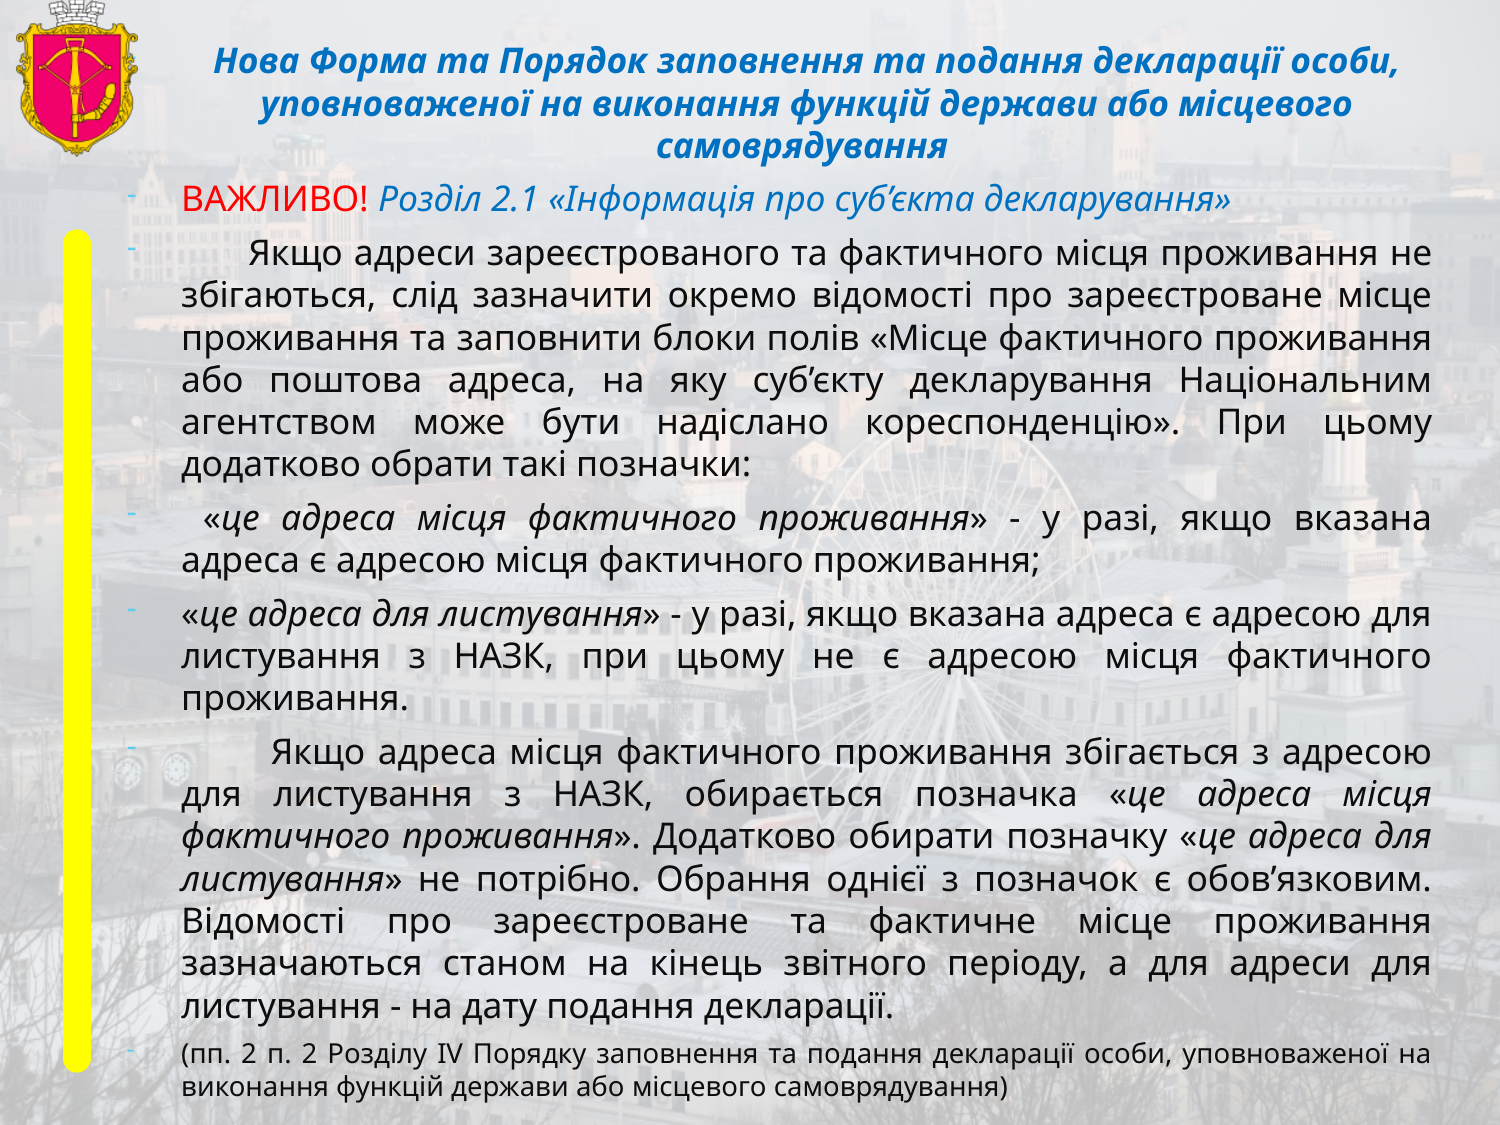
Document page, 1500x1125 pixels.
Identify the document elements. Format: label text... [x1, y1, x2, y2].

list Нова Форма та Порядок заповнення та подання декларації особи, уповноваженої на виконання функцій держави або місцевого самоврядування ВАЖЛИВО! Розділ 2.1 «Інформація про суб’єкта декларування» Якщо адреси зареєстрованого та фактичного місця проживання не збігаються, слід зазначити окремо відомості про зареєстроване місце проживання та заповнити блоки полів «Місце фактичного проживання або поштова адреса, на яку суб’єкту декларування Національним агентством може бути надіслано кореспонденцію». При цьому додатково обрати такі позначки: «це адреса місця фактичного проживання» - у разі, якщо вказана адреса є адресою місця фактичного проживання; «це адреса для листування» - у разі, якщо вказана адреса є адресою для листування з НАЗК, при цьому не є адресою місця фактичного проживання. Якщо адреса місця фактичного проживання збігається з адресою для листування з НАЗК, обирається позначка «це адреса місця фактичного проживання». Додатково обирати позначку «це адреса для листування» не потрібно. Обрання однієї з позначок є обов’язковим. Відомості про зареєстроване та фактичне місце проживання зазначаються станом на кінець звітного періоду, а для адреси для листування - на дату подання декларації. (пп. 2 п. 2 Розділу IV Порядку заповнення та подання декларації особи, уповноваженої на виконання функцій держави або місцевого самоврядування) [112, 30, 1447, 1125]
picture [15, 0, 138, 158]
